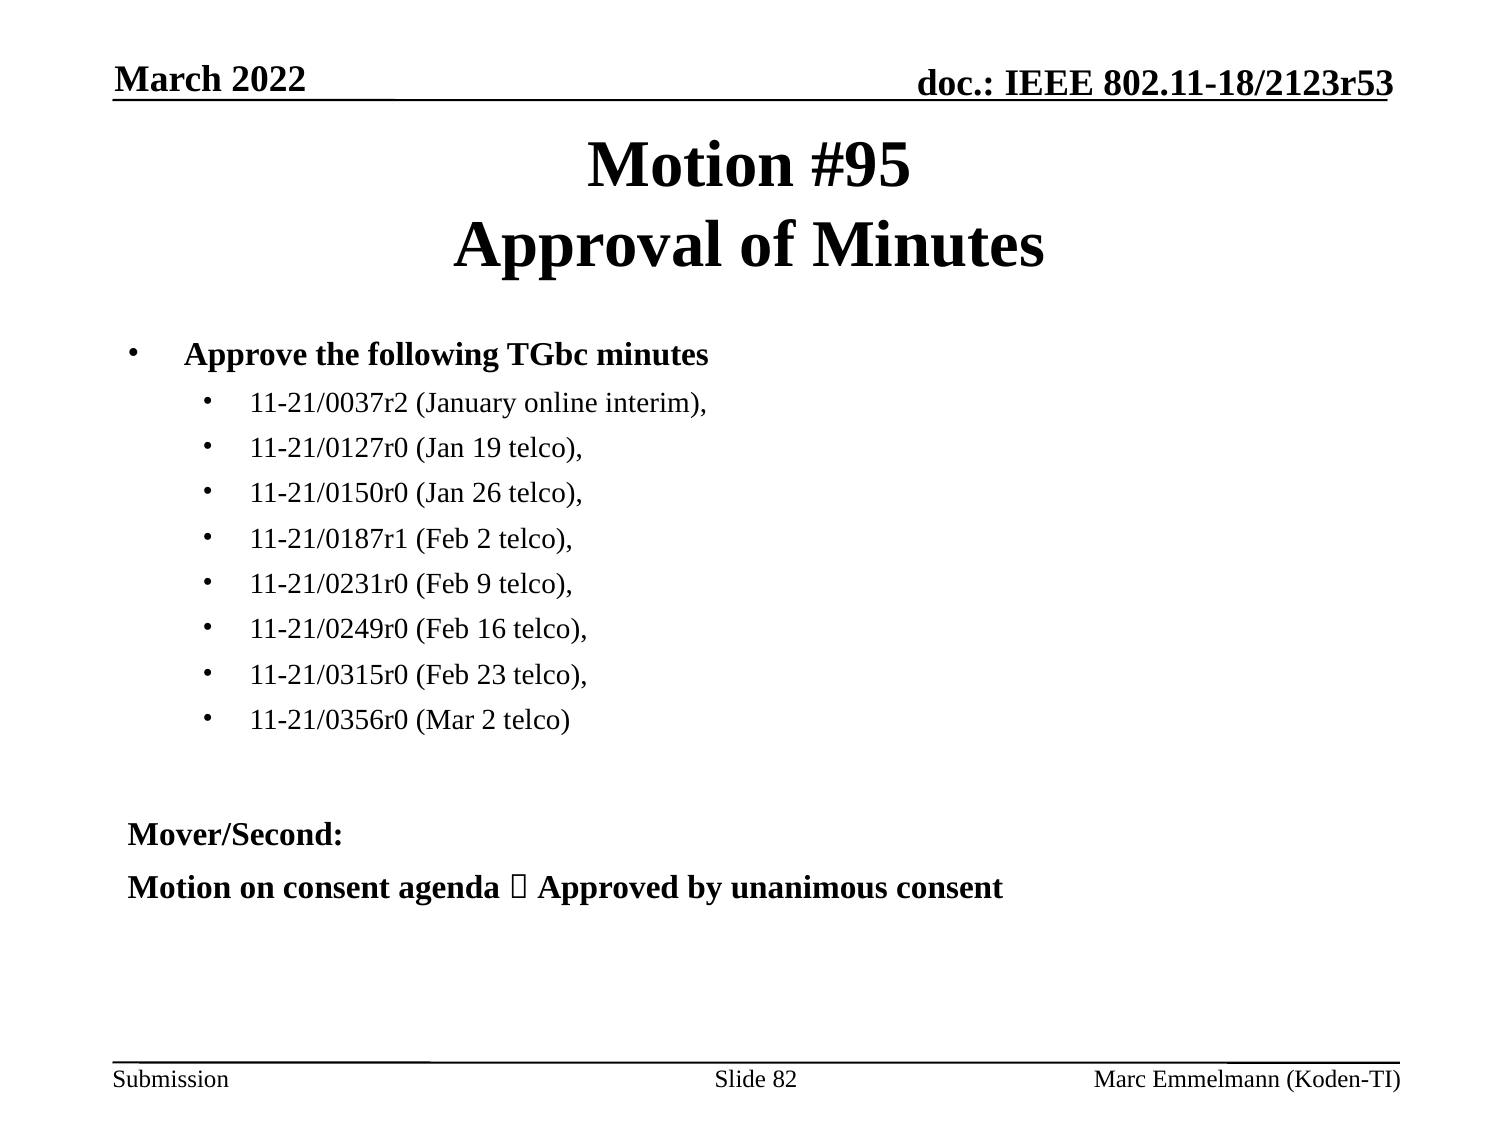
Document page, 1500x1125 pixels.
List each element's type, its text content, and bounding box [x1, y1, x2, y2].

title Motion #95 Approval of Minutes [112, 112, 1388, 288]
list Approve the following TGbc minutes 11-21/0037r2 (January online interim), 11-21/0127r0 (Jan 19 telco), 11-21/0150r0 (Jan 26 telco), 11-21/0187r1 (Feb 2 telco), 11-21/0231r0 (Feb 9 telco), 11-21/0249r0 (Feb 16 telco), 11-21/0315r0 (Feb 23 telco), 11-21/0356r0 (Mar 2 telco) Mover/Second: Motion on consent agenda  Approved by unanimous consent [112, 324, 1388, 1000]
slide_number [114, 54, 423, 100]
slide_number Slide 82 [712, 1061, 800, 1123]
footer Marc Emmelmann (Koden-TI) [878, 1061, 1402, 1093]
